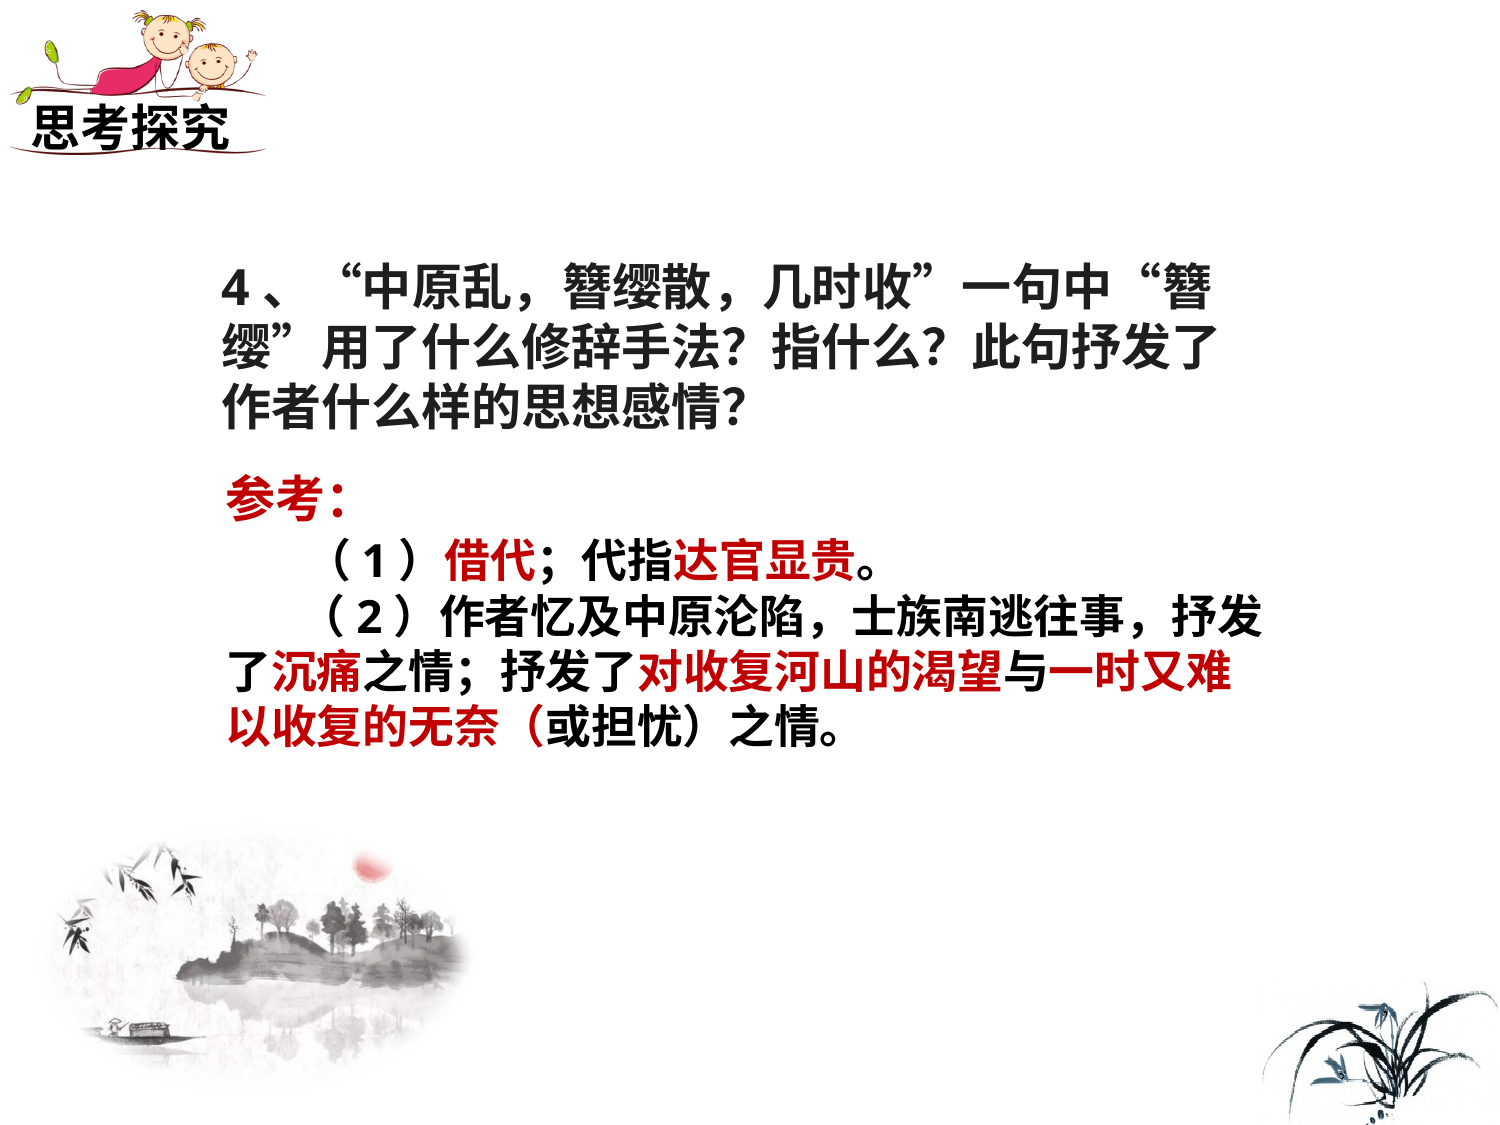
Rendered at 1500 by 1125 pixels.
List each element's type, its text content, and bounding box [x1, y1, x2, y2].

picture [10, 10, 266, 155]
text_box 思考探究 [15, 77, 349, 164]
text_box 参考： （1）借代；代指达官显贵。 （2）作者忆及中原沦陷，士族南逃往事，抒发了沉痛之情；抒发了对收复河山的渴望与一时又难以收复的无奈（或担忧）之情。 [210, 460, 1282, 761]
picture [1261, 975, 1498, 1125]
picture [29, 820, 479, 1098]
text_box 4、“中原乱，簪缨散，几时收”一句中“簪缨”用了什么修辞手法？指什么？此句抒发了作者什么样的思想感情？ [206, 247, 1262, 443]
